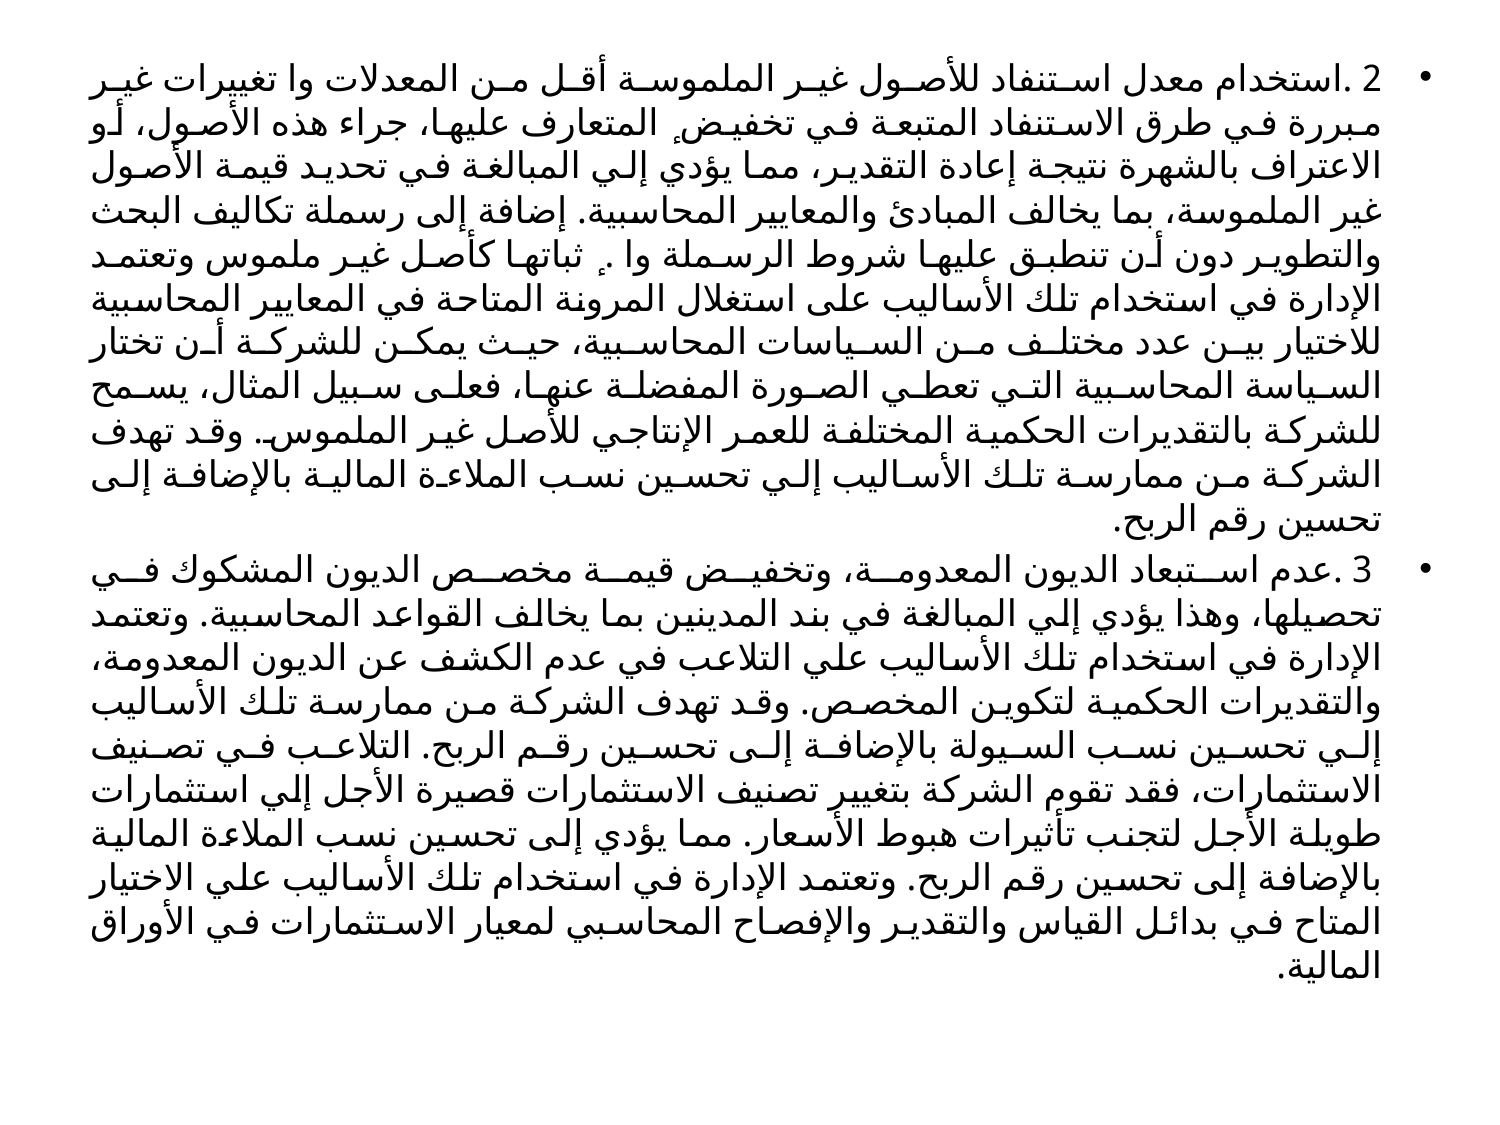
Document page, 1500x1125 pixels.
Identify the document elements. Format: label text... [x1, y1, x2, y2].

list 2 .استخدام معدل استنفاد للأصول غير الملموسة أقل من المعدلات وا تغييرات غير مبررة في طرق الاستنفاد المتبعة في تخفيض ٕ المتعارف عليها، جراء هذه الأصول، أو الاعتراف بالشهرة نتيجة إعادة التقدير، مما يؤدي إلي المبالغة في تحديد قيمة الأصول غير الملموسة، بما يخالف المبادئ والمعايير المحاسبية. إضافة إلى رسملة تكاليف البحث والتطوير دون أن تنطبق عليها شروط الرسملة وا . ٕ ثباتها كأصل غير ملموس وتعتمد الإدارة في استخدام تلك الأساليب على استغلال المرونة المتاحة في المعايير المحاسبية للاختيار بين عدد مختلف من السياسات المحاسبية، حيث يمكن للشركة أن تختار السياسة المحاسبية التي تعطي الصورة المفضلة عنها، فعلى سبيل المثال، يسمح للشركة بالتقديرات الحكمية المختلفة للعمر الإنتاجي للأصل غير الملموس. وقد تهدف الشركة من ممارسة تلك الأساليب إلي تحسين نسب الملاءة المالية بالإضافة إلى تحسين رقم الربح. 3 .عدم استبعاد الديون المعدومة، وتخفيض قيمة مخصص الديون المشكوك في تحصيلها، وهذا يؤدي إلي المبالغة في بند المدينين بما يخالف القواعد المحاسبية. وتعتمد الإدارة في استخدام تلك الأساليب علي التلاعب في عدم الكشف عن الديون المعدومة، والتقديرات الحكمية لتكوين المخصص. وقد تهدف الشركة من ممارسة تلك الأساليب إلي تحسين نسب السيولة بالإضافة إلى تحسين رقم الربح. التلاعب في تصنيف الاستثمارات، فقد تقوم الشركة بتغيير تصنيف الاستثمارات قصيرة الأجل إلي استثمارات طويلة الأجل لتجنب تأثيرات هبوط الأسعار. مما يؤدي إلى تحسين نسب الملاءة المالية بالإضافة إلى تحسين رقم الربح. وتعتمد الإدارة في استخدام تلك الأساليب علي الاختيار المتاح في بدائل القياس والتقدير والإفصاح المحاسبي لمعيار الاستثمارات في الأوراق المالية. [75, 46, 1442, 1005]
